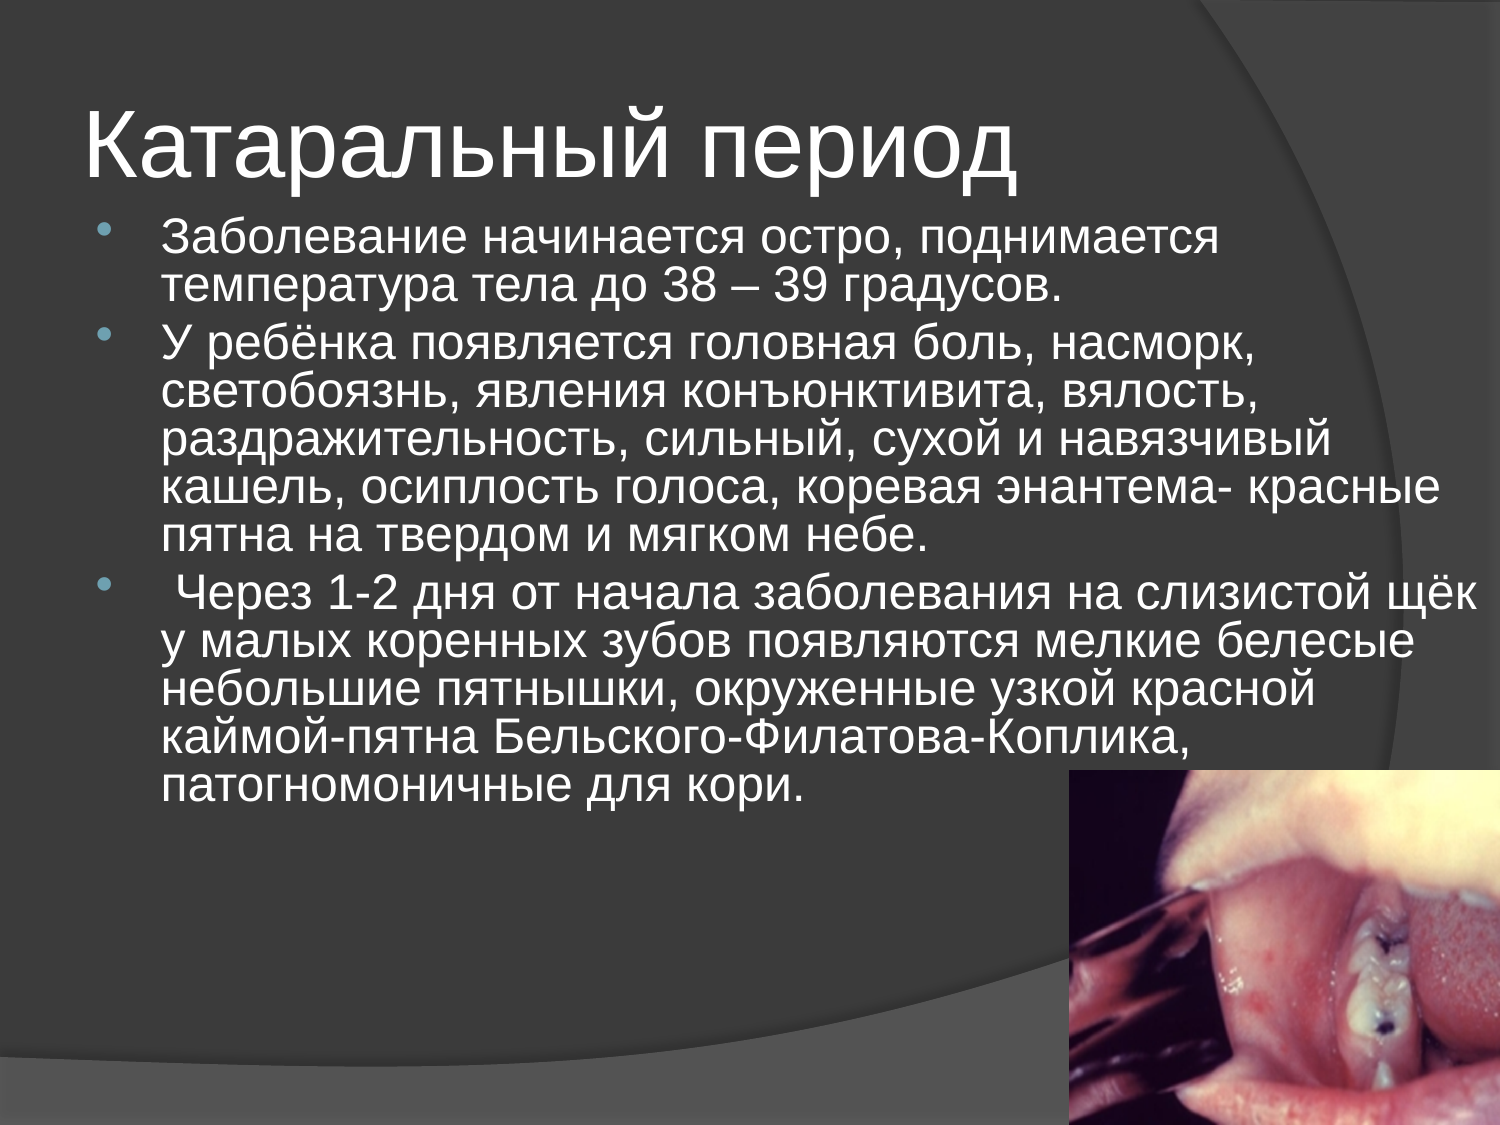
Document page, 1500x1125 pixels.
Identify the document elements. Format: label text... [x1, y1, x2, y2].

picture [1068, 770, 1500, 1125]
title Катаральный период [75, 45, 1300, 233]
list Заболевание начинается остро, поднимается температура тела до 38 – 39 градусов. У ребёнка появляется головная боль, насморк, светобоязнь, явления конъюнктивита, вялость, раздражительность, сильный, сухой и навязчивый кашель, осиплость голоса, коревая энантема- красные пятна на твердом и мягком небе. Через 1-2 дня от начала заболевания на слизистой щёк у малых коренных зубов появляются мелкие белесые небольшие пятнышки, окруженные узкой красной каймой-пятна Бельского-Филатова-Коплика, патогномоничные для кори. [76, 208, 1500, 1125]
